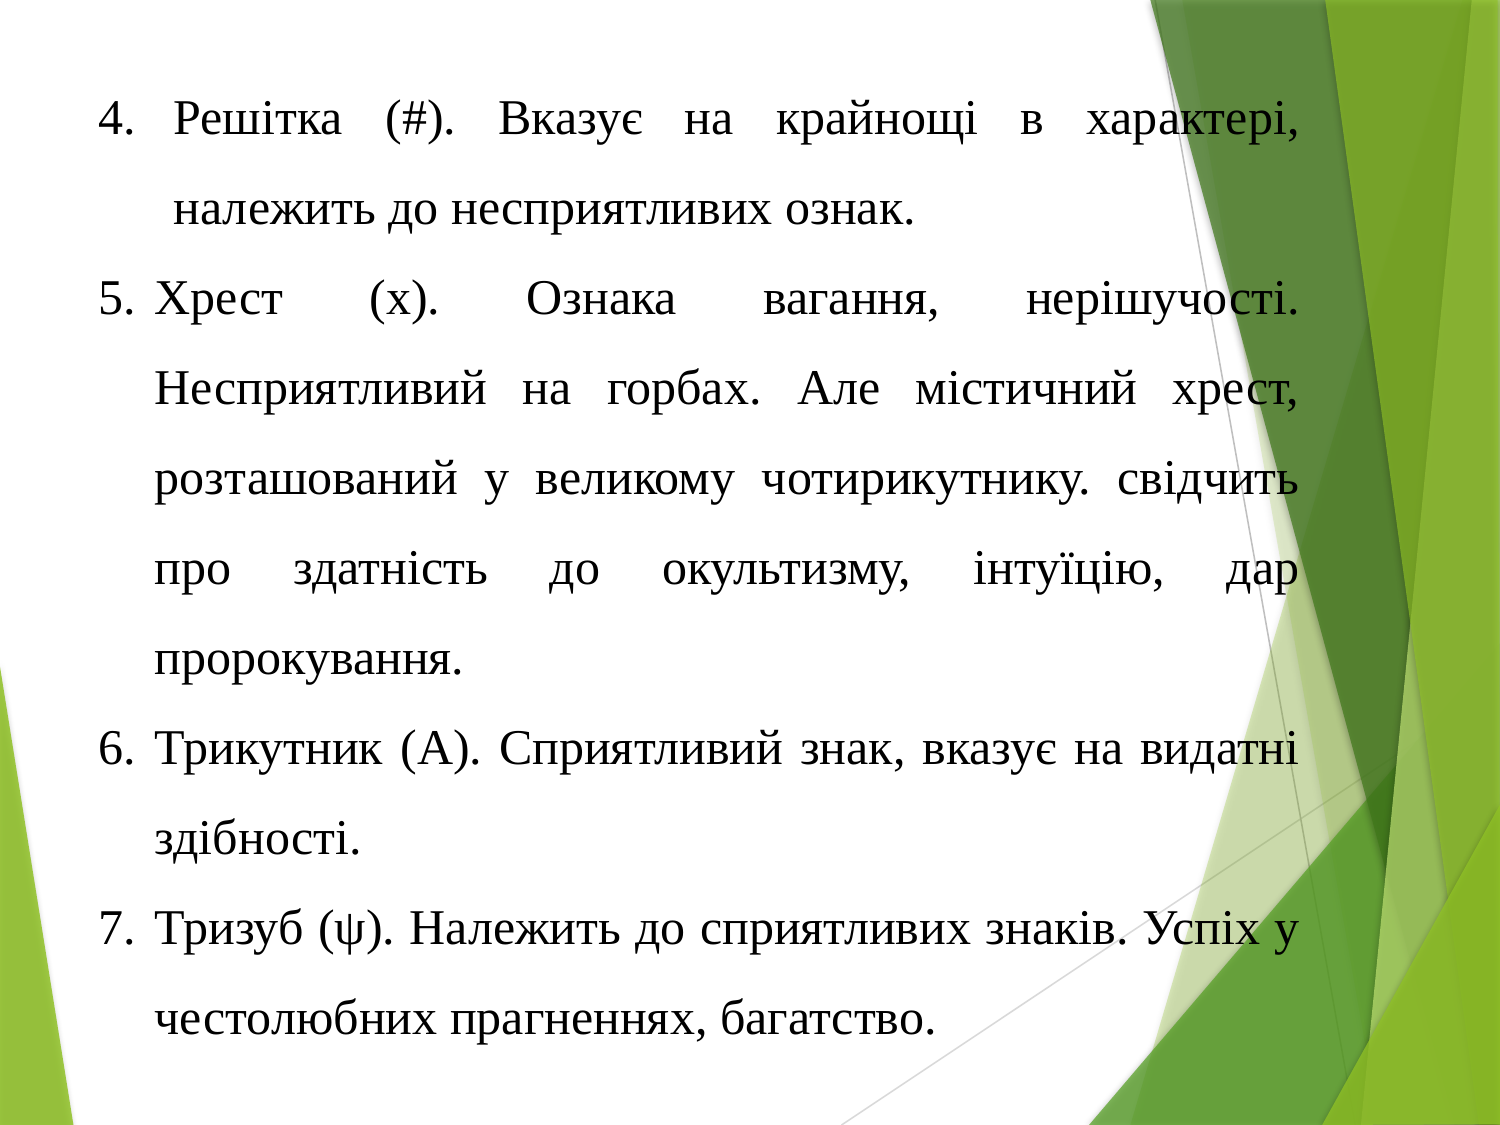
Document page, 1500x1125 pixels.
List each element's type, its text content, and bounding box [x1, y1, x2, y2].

text_box Решітка (#). Вказує на крайнощі в характері, належить до не­сприятливих ознак. Хрест (х). Ознака вагання, не­рішучості. Несприятливий на горбах. Але містичний хрест, розташо­ваний у великому чотирикутнику. свідчить про здатність до окультизму, інтуїцію, дар пророкування. Трикутник (А). Сприятливий знак, вказує на видатні здібності. Тризуб (ψ). Належить до сприятливих знаків. Успіх у честолюбних прагненнях, багатство. [83, 46, 1315, 1052]
